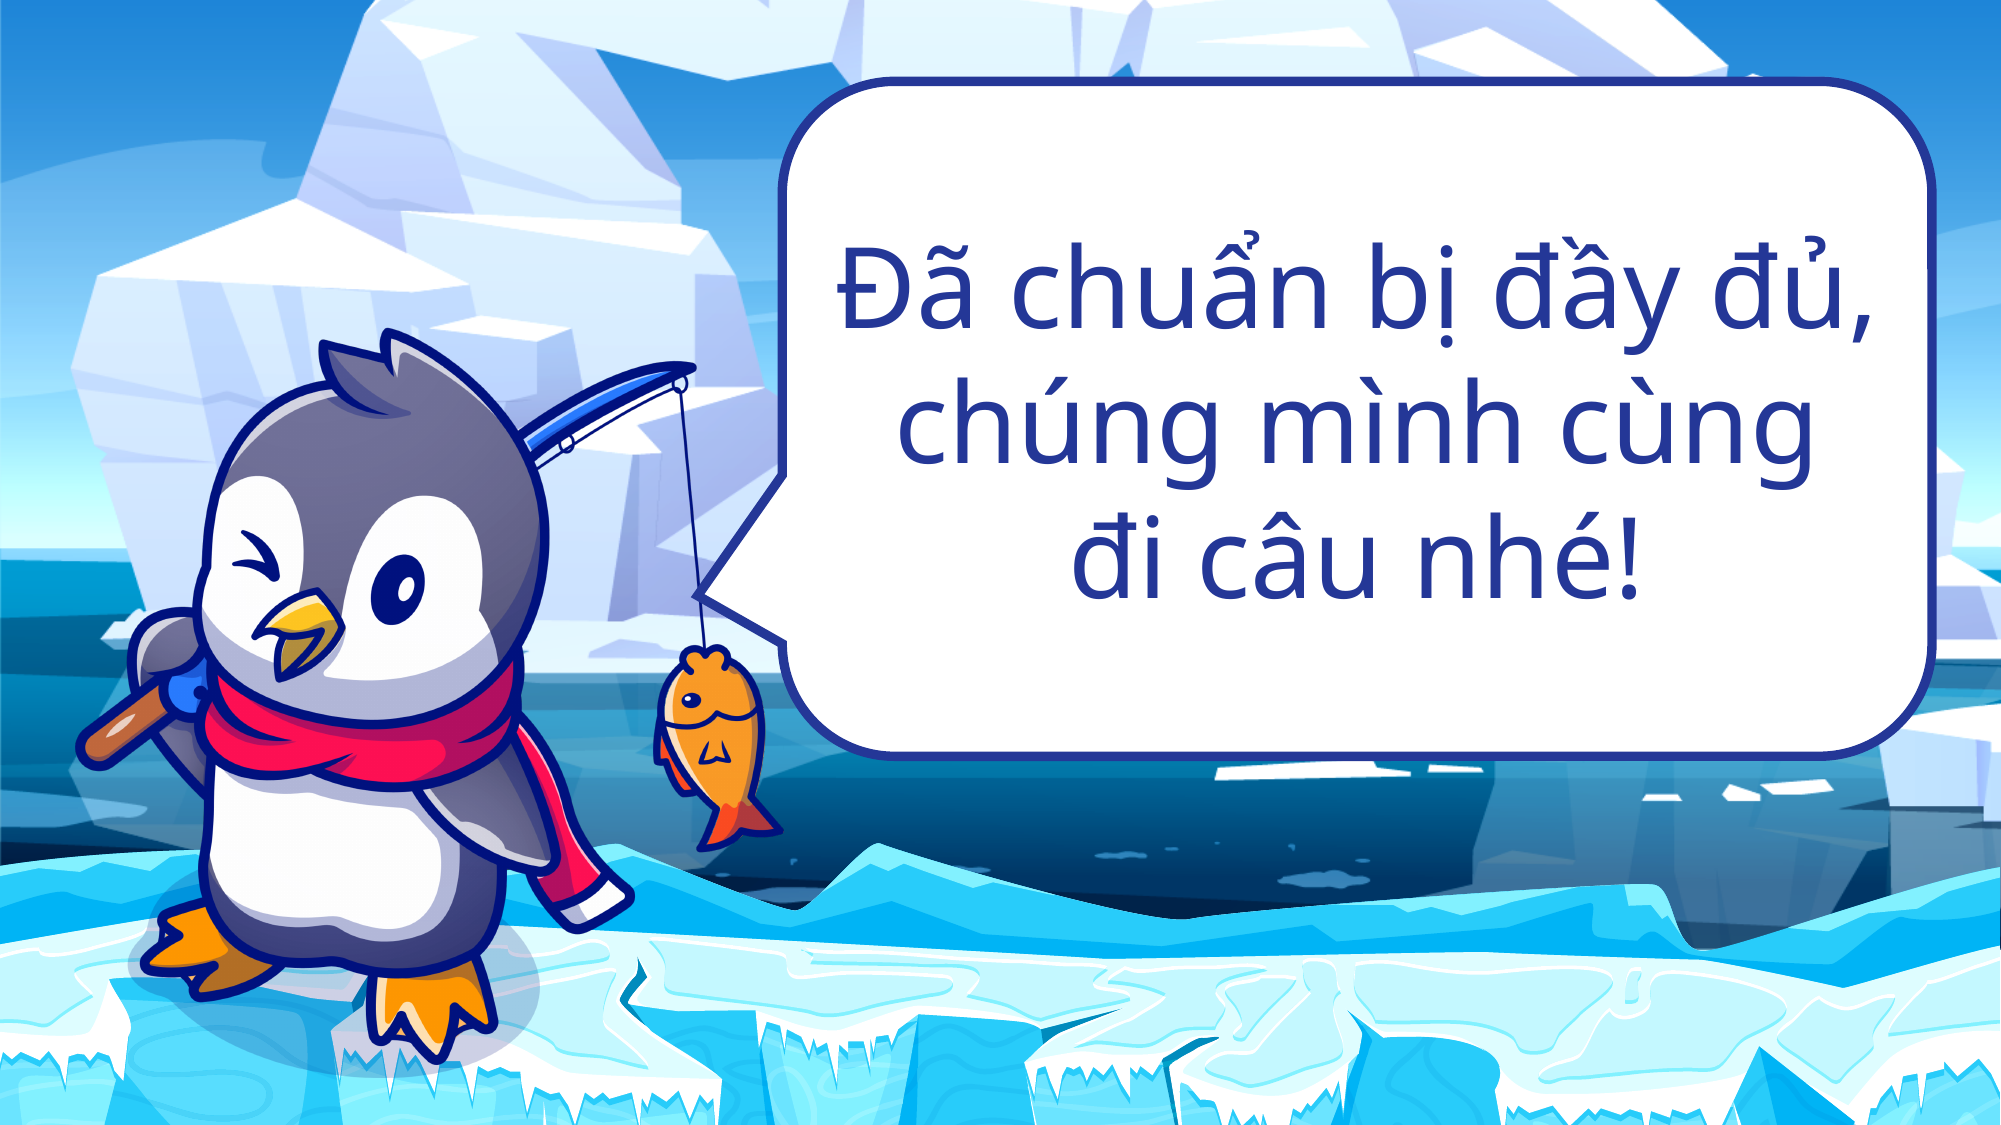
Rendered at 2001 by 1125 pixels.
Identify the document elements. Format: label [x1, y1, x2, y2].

picture [74, 324, 784, 1078]
text_box [0, 0, 2000, 1125]
